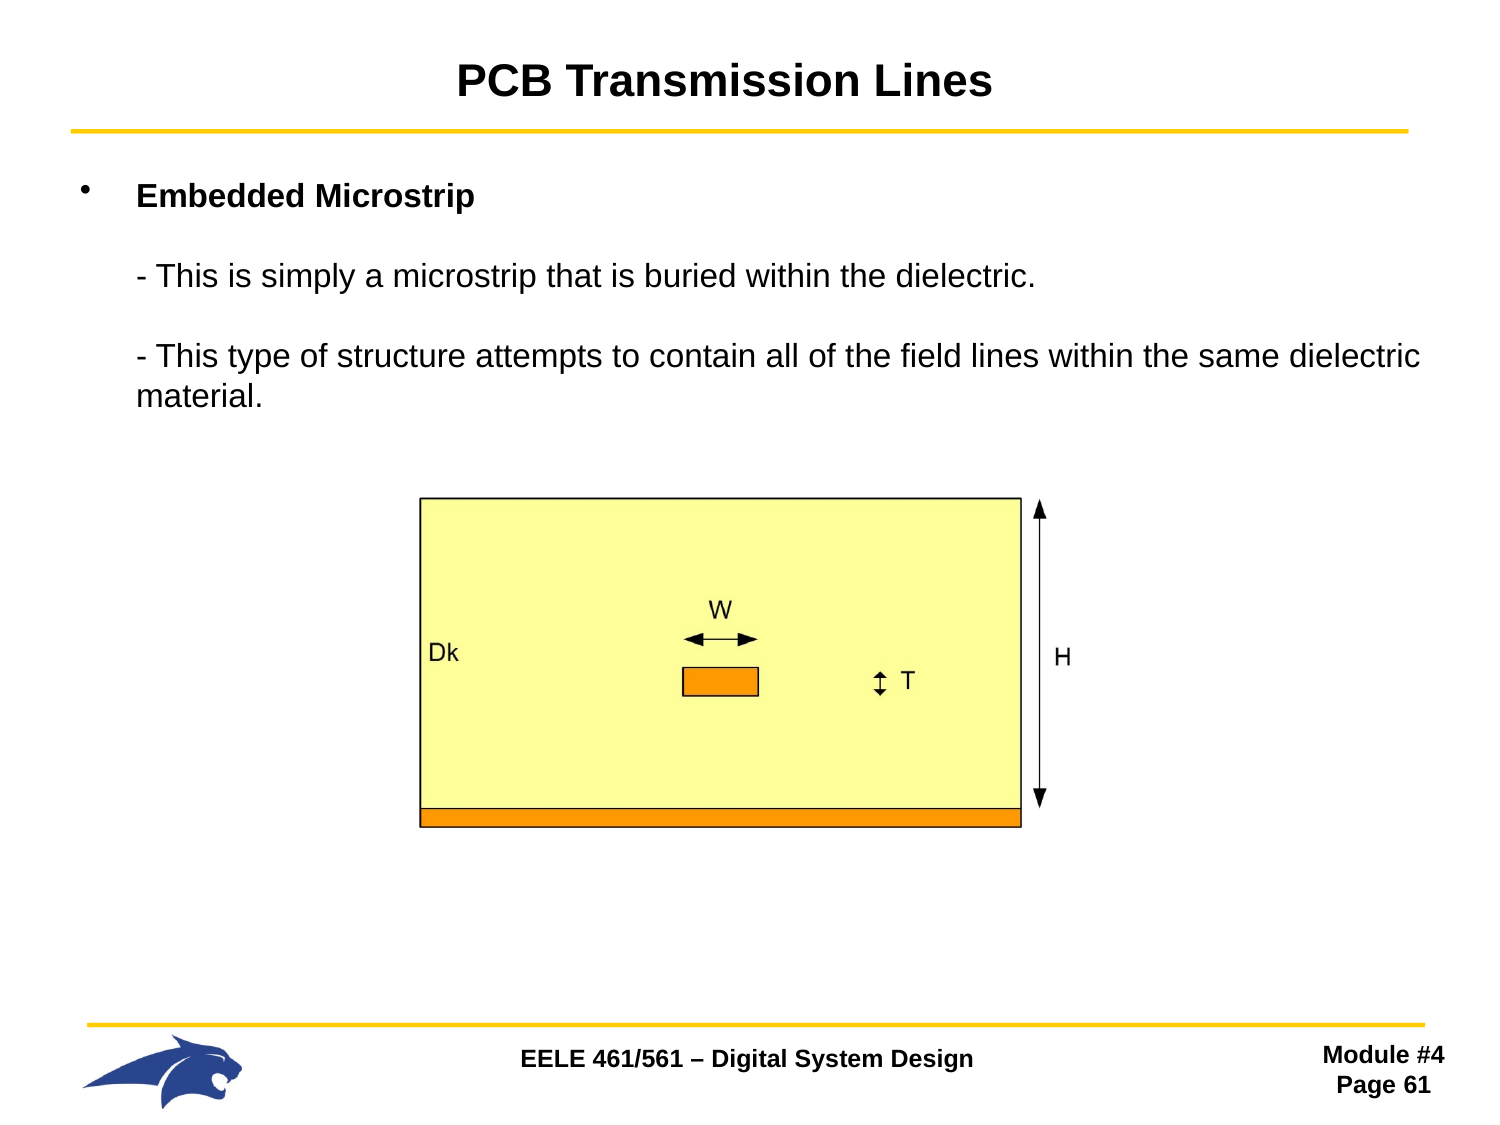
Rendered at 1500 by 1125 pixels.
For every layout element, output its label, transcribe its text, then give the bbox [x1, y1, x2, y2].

list Embedded Microstrip - This is simply a microstrip that is buried within the dielectric. - This type of structure attempts to contain all of the field lines within the same dielectric material. [64, 166, 1448, 1012]
picture [418, 497, 1072, 828]
picture [82, 1034, 242, 1109]
title PCB Transmission Lines [87, 37, 1363, 120]
